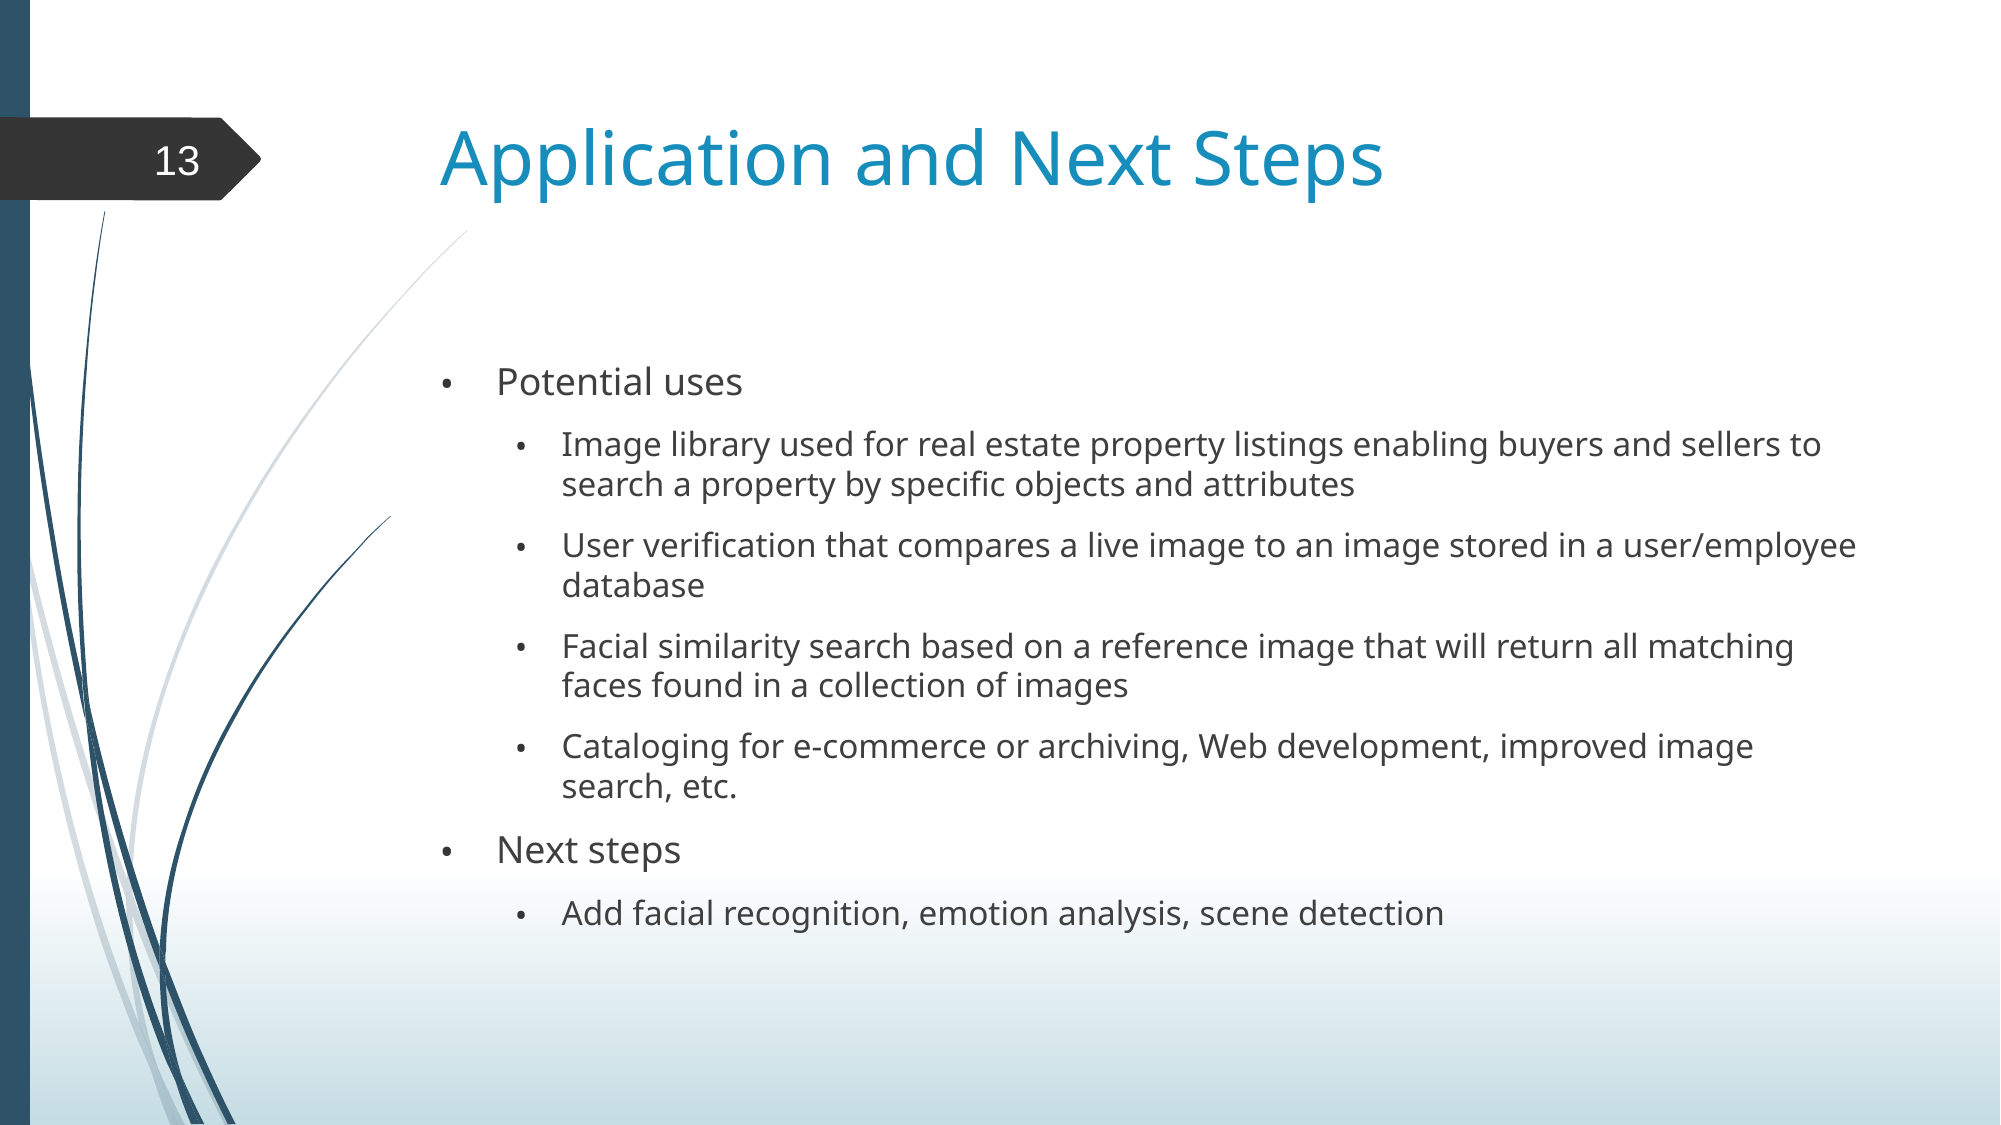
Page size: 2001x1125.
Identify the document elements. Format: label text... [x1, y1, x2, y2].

list Potential uses Image library used for real estate property listings enabling buyers and sellers to search a property by specific objects and attributes User verification that compares a live image to an image stored in a user/employee database Facial similarity search based on a reference image that will return all matching faces found in a collection of images Cataloging for e-commerce or archiving, Web development, improved image search, etc. Next steps Add facial recognition, emotion analysis, scene detection [424, 350, 1888, 970]
title Application and Next Steps [425, 102, 1888, 313]
slide_number 13 [87, 129, 216, 190]
